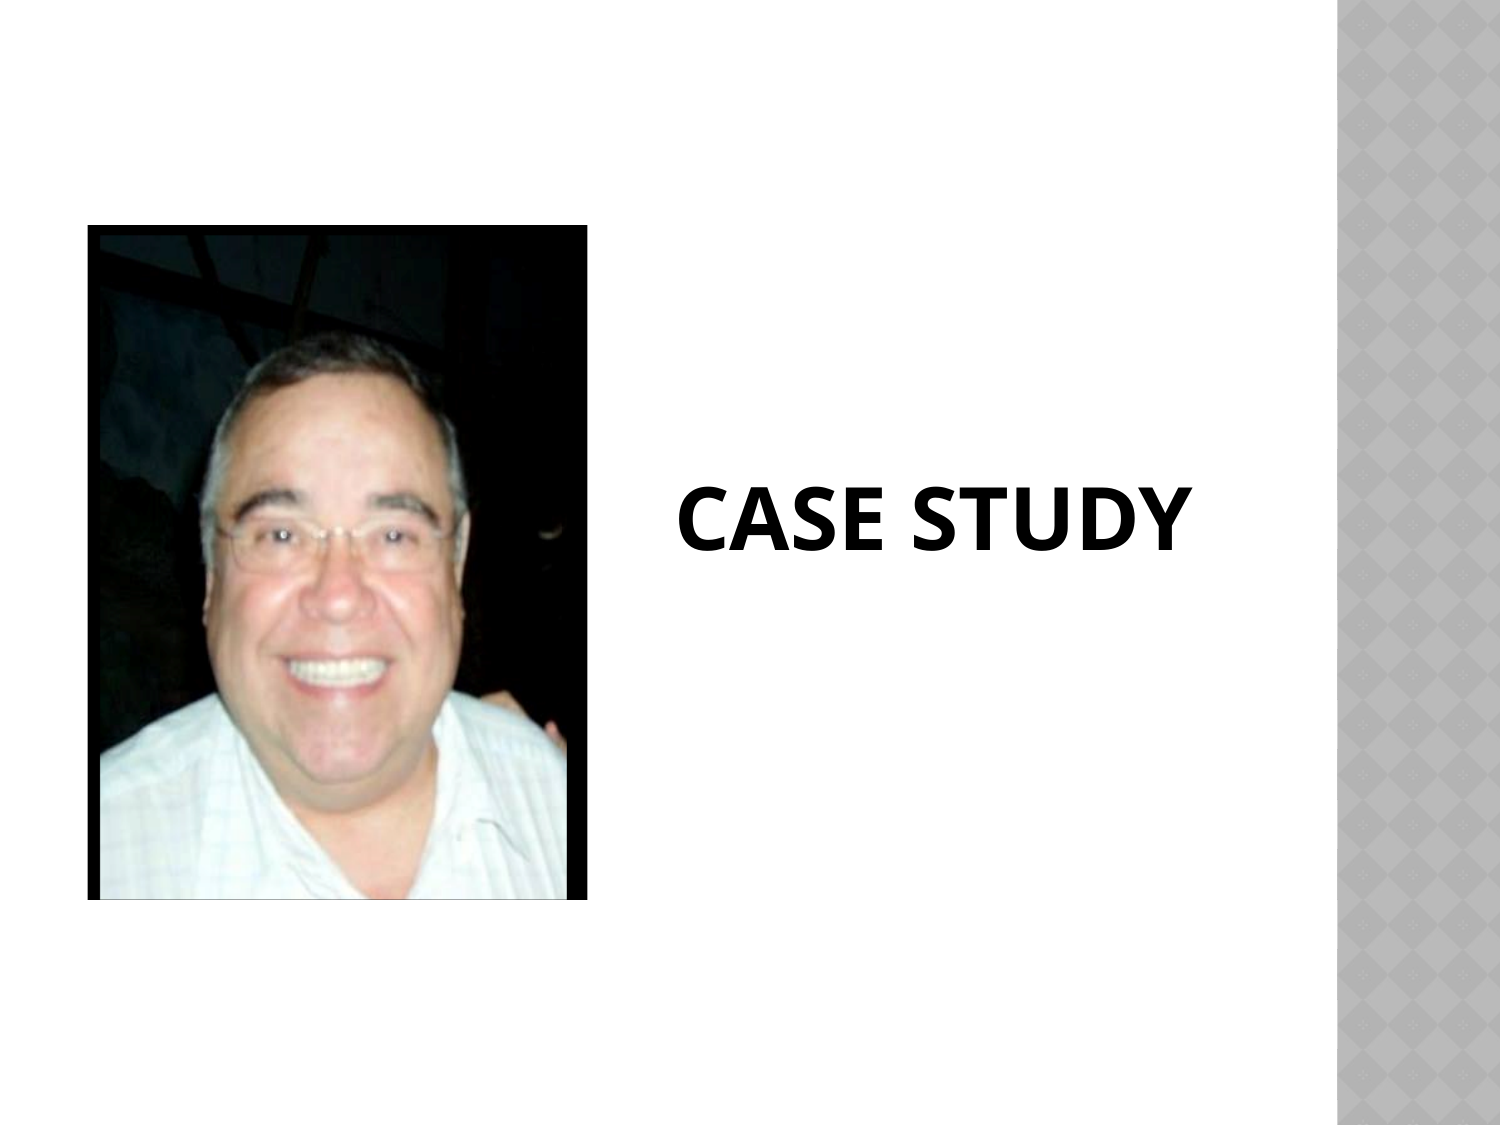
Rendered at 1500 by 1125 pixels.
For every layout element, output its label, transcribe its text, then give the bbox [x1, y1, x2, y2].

picture [87, 224, 588, 901]
title Case Study [592, 462, 1202, 687]
